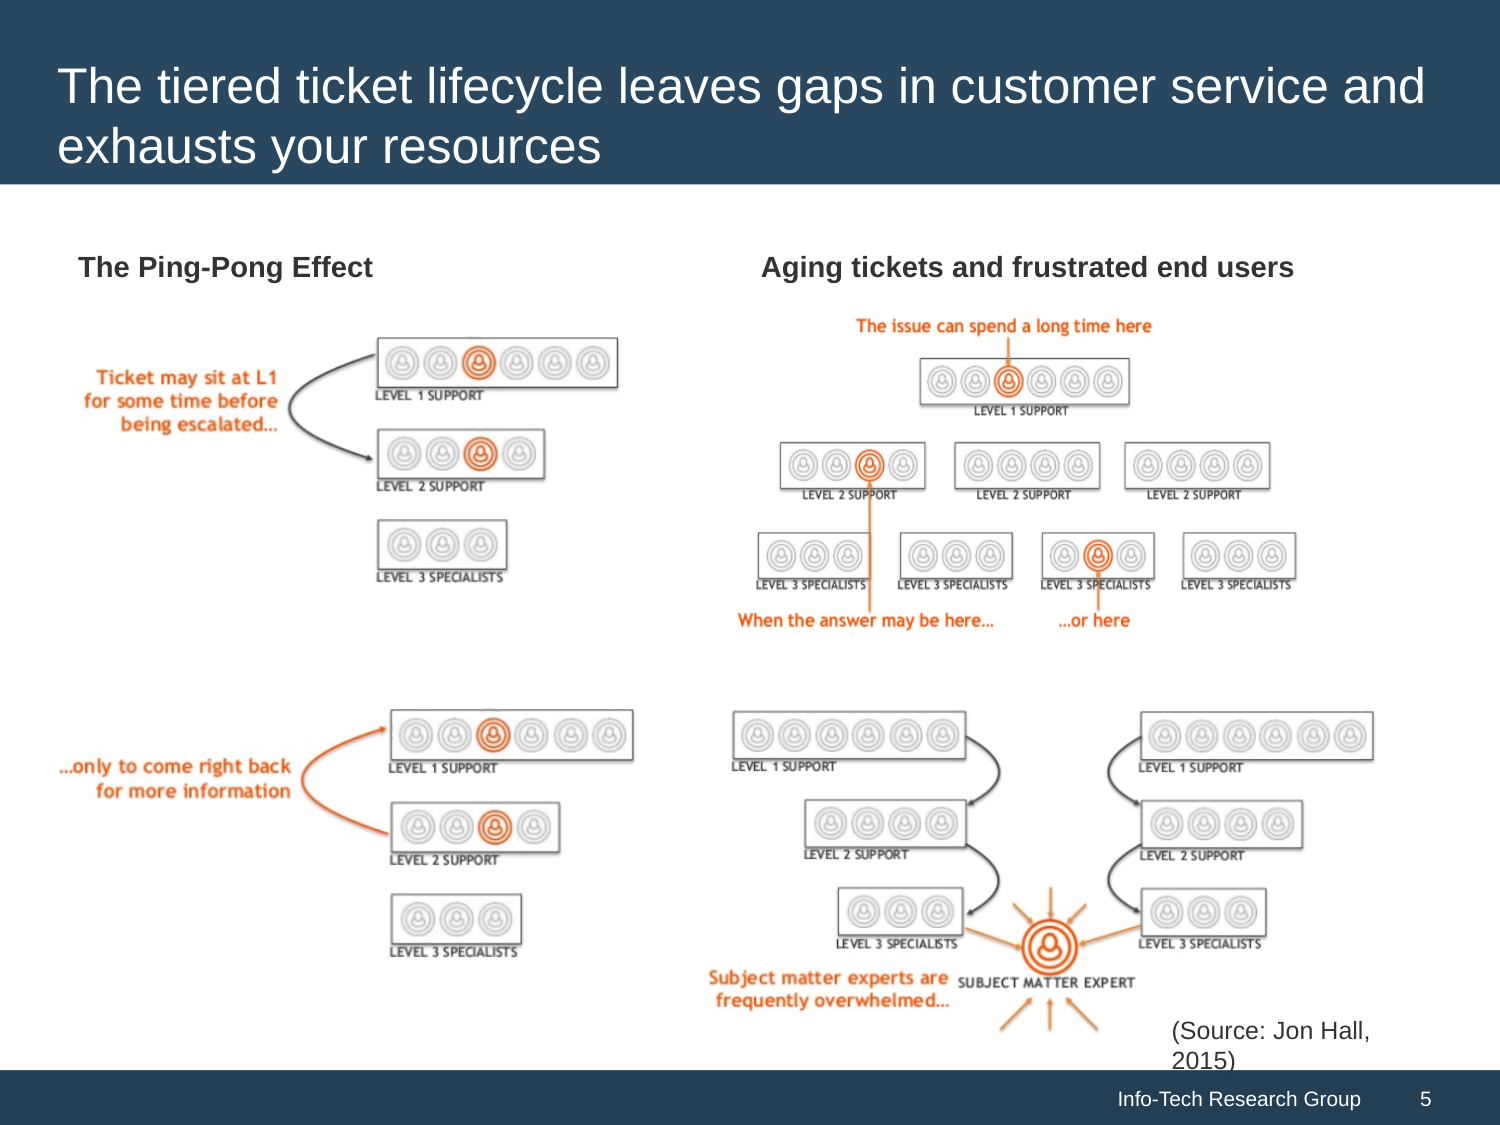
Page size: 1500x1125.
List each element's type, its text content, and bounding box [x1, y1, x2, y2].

title The tiered ticket lifecycle leaves gaps in customer service and exhausts your resources [41, 41, 1457, 187]
picture [25, 291, 1404, 1072]
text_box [689, 310, 1328, 709]
text_box (Source: Jon Hall, 2015) [1156, 1007, 1457, 1082]
text_box Aging tickets and frustrated end users [746, 241, 1333, 291]
text_box The Ping-Pong Effect [63, 241, 557, 290]
